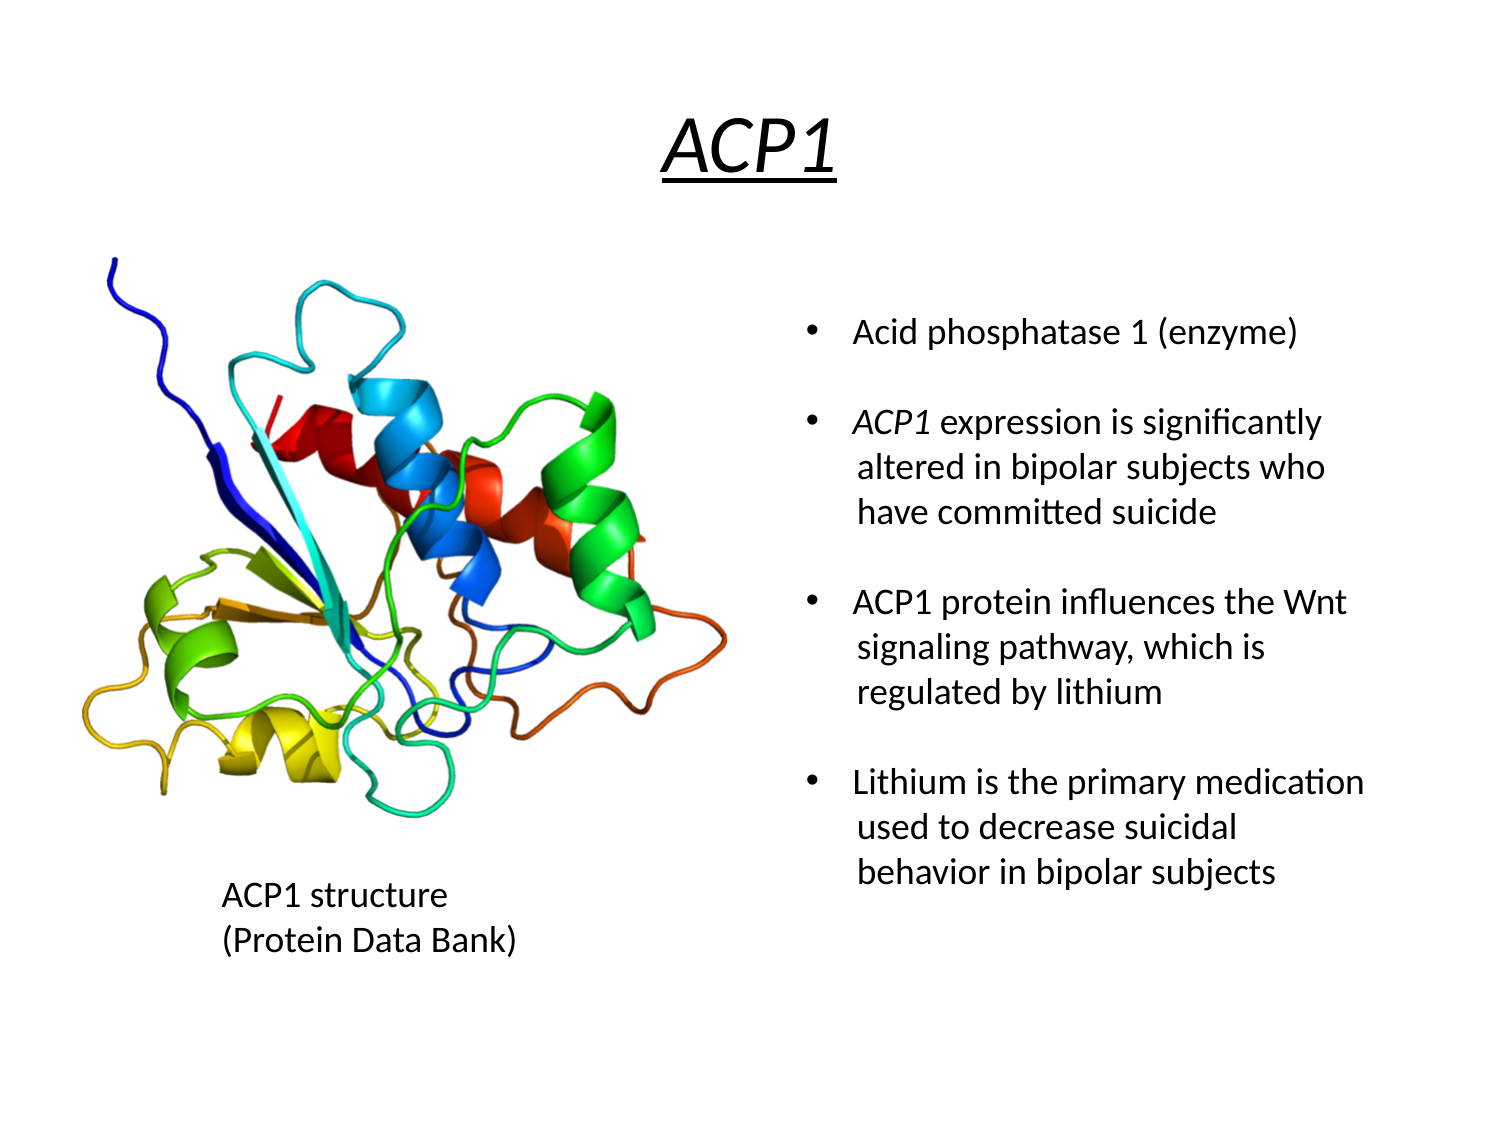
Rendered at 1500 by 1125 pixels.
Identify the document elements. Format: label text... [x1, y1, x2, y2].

text_box ACP1 structure (Protein Data Bank) [206, 862, 533, 968]
text_box Acid phosphatase 1 (enzyme) ACP1 expression is significantly altered in bipolar subjects who have committed suicide ACP1 protein influences the Wnt signaling pathway, which is regulated by lithium Lithium is the primary medication used to decrease suicidal behavior in bipolar subjects [791, 299, 1381, 900]
picture [62, 237, 747, 838]
title ACP1 [75, 45, 1425, 233]
